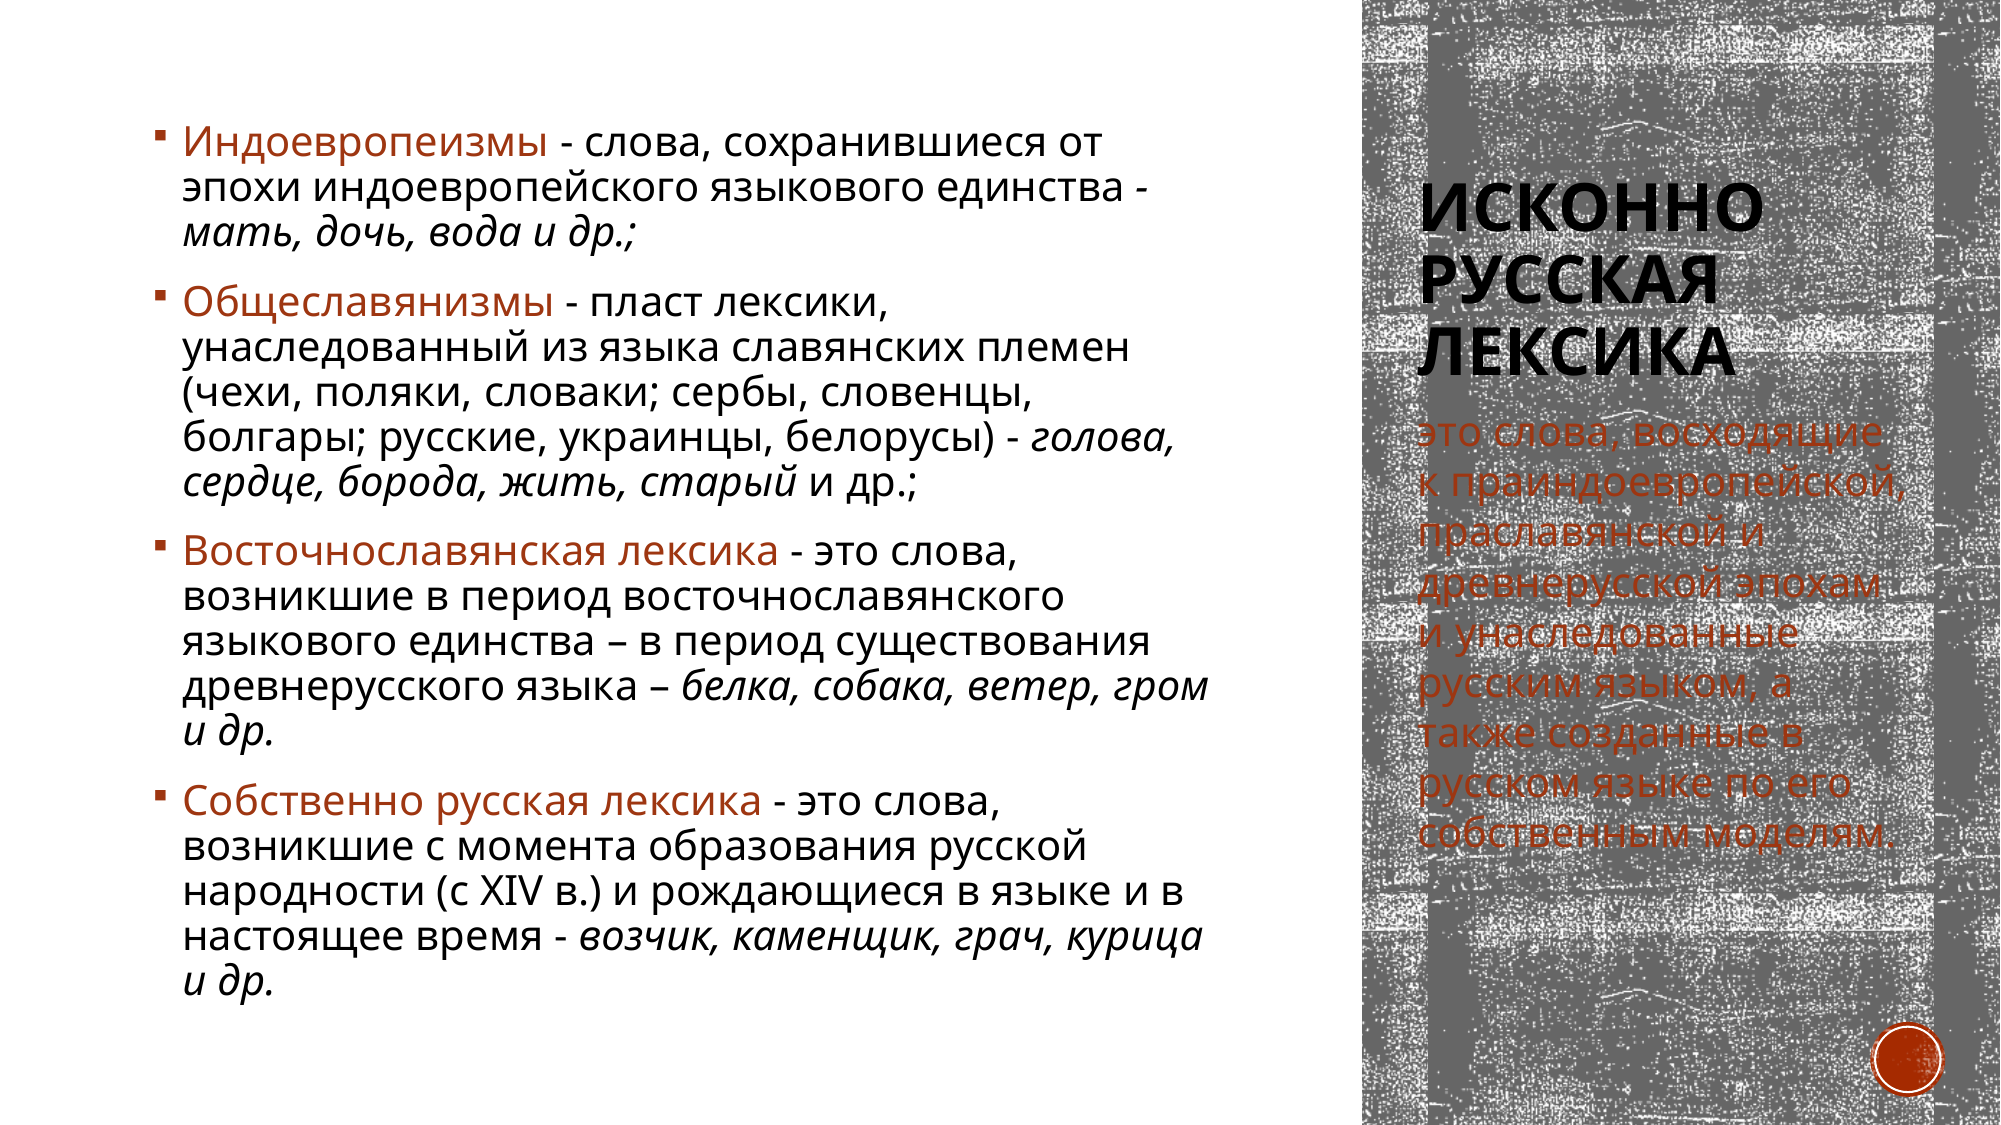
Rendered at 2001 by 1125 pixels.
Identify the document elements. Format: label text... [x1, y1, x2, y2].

title Исконно русская лексика [1402, 112, 1928, 397]
list Индоевропеизмы - слова, сохранившиеся от эпохи индоевропейского языкового единства - мать, дочь, вода и др.; Общеславянизмы - пласт лексики, унаследованный из языка славянских племен (чехи, поляки, словаки; сербы, словенцы, болгары; русские, украинцы, белорусы) - голова, сердце, борода, жить, старый и др.; Восточнославянская лексика - это слова, возникшие в период восточнославянского языкового единства – в период существования древнерусского языка – белка, собака, ветер, гром и др. Собственно русская лексика - это слова, возникшие с момента образования русской народности (с XIV в.) и рождающиеся в языке и в настоящее время - возчик, каменщик, грач, курица и др. [137, 112, 1239, 936]
list это слова, восходящие к праиндоевропейской, праславянской и древнерусской эпохам и унаследованные русским языком, а также созданные в русском языке по его собственным моделям. [1402, 397, 1928, 938]
